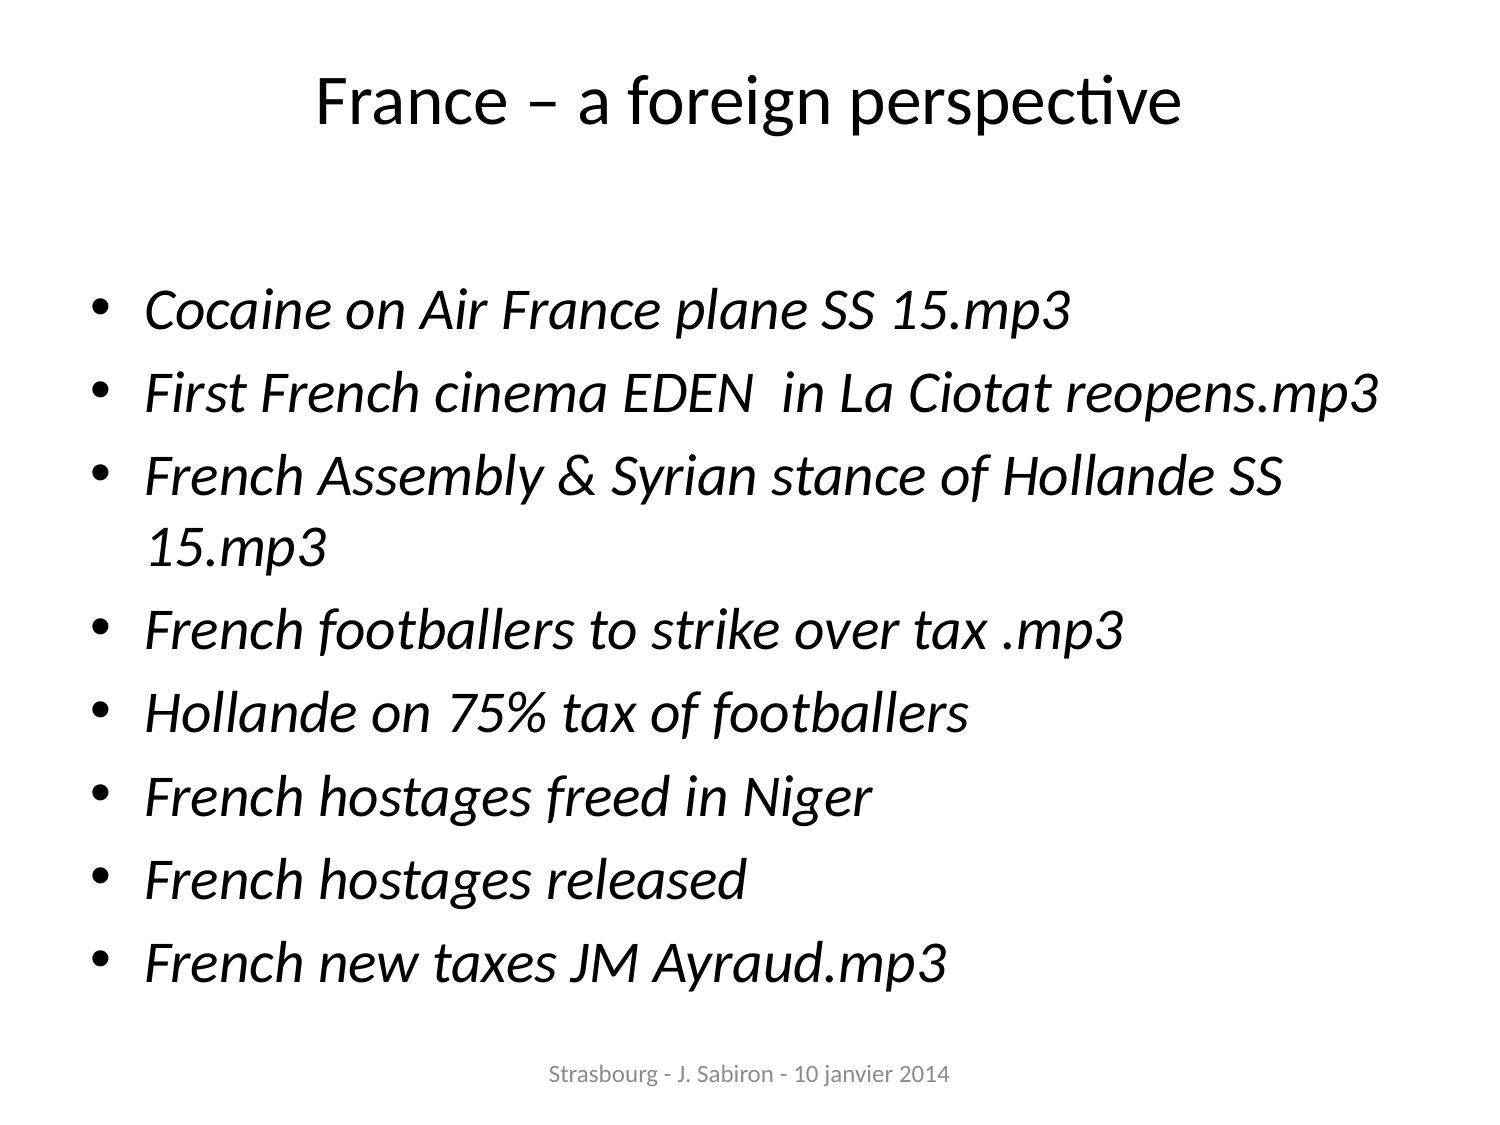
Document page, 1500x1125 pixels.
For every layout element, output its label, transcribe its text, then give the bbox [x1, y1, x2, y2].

list Cocaine on Air France plane SS 15.mp3 First French cinema EDEN in La Ciotat reopens.mp3 French Assembly & Syrian stance of Hollande SS 15.mp3 French footballers to strike over tax .mp3 Hollande on 75% tax of footballers French hostages freed in Niger French hostages released French new taxes JM Ayraud.mp3 [75, 262, 1425, 1005]
title France – a foreign perspective [75, 45, 1425, 233]
footer Strasbourg - J. Sabiron - 10 janvier 2014 [512, 1042, 988, 1103]
